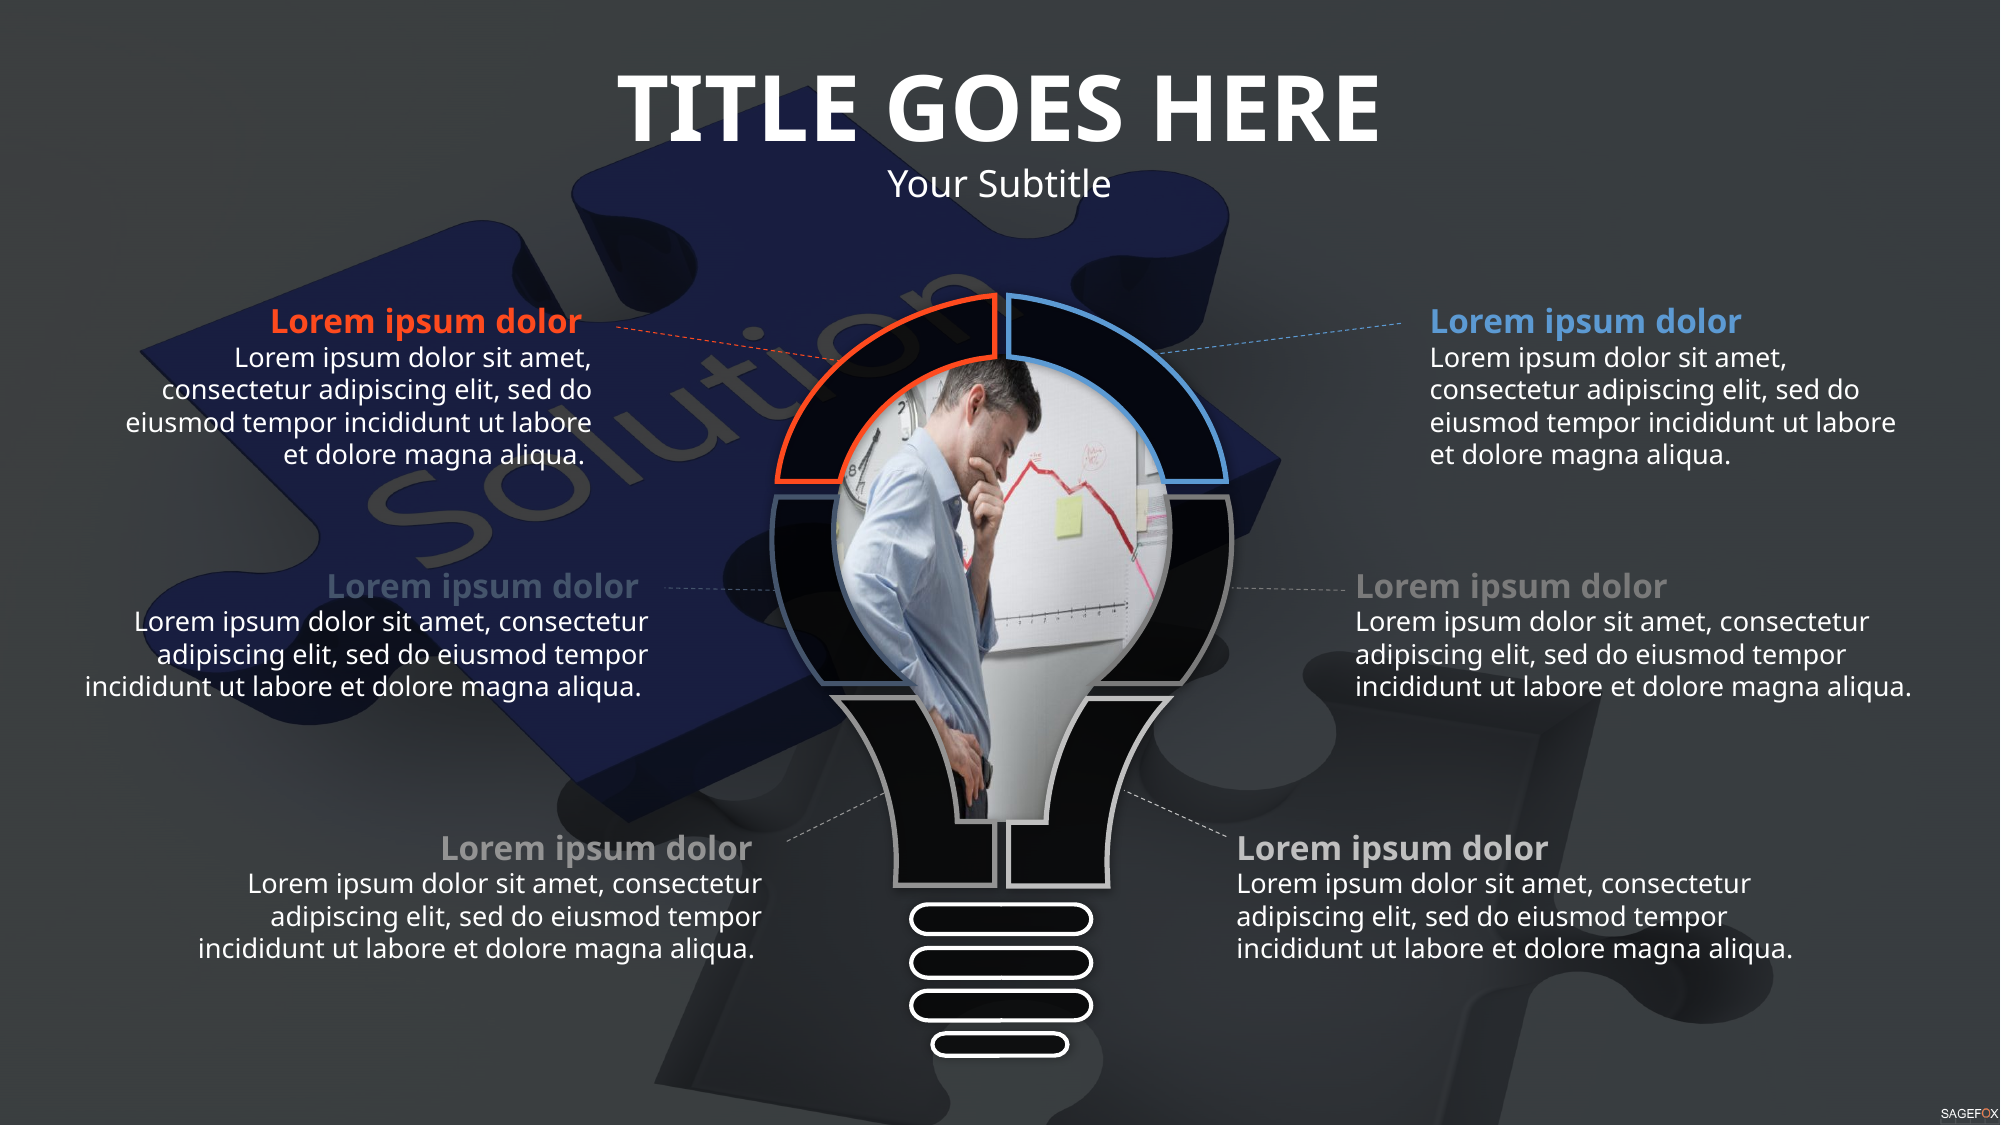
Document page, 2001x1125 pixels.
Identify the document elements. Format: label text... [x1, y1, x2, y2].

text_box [1153, 323, 1401, 355]
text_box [1231, 587, 1346, 591]
text_box [770, 495, 914, 685]
text_box [844, 364, 1163, 819]
text_box Lorem ipsum dolor Lorem ipsum dolor sit amet, consectetur adipiscing elit, sed do eiusmod tempor incididunt ut labore et dolore magna aliqua. [43, 559, 659, 708]
text_box [910, 946, 1093, 979]
text_box [776, 294, 996, 483]
text_box [1007, 294, 1228, 483]
text_box Lorem ipsum dolor Lorem ipsum dolor sit amet, consectetur adipiscing elit, sed do eiusmod tempor incididunt ut labore et dolore magna aliqua. [1345, 559, 1986, 708]
text_box [832, 696, 996, 887]
text_box Lorem ipsum dolor Lorem ipsum dolor sit amet, consectetur adipiscing elit, sed do eiusmod tempor incididunt ut labore et dolore magna aliqua. [136, 821, 772, 970]
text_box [1123, 790, 1227, 837]
text_box Lorem ipsum dolor Lorem ipsum dolor sit amet, consectetur adipiscing elit, sed do eiusmod tempor incididunt ut labore et dolore magna aliqua. [1419, 295, 1913, 476]
text_box [931, 1032, 1069, 1057]
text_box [615, 326, 842, 362]
text_box TITLE GOES HERE Your Subtitle [548, 42, 1452, 212]
text_box [1007, 697, 1171, 888]
text_box [910, 989, 1093, 1022]
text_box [664, 587, 778, 591]
picture [1940, 0, 2001, 1125]
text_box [785, 793, 884, 842]
text_box [1089, 495, 1233, 685]
text_box [910, 903, 1093, 936]
text_box Lorem ipsum dolor Lorem ipsum dolor sit amet, consectetur adipiscing elit, sed do eiusmod tempor incididunt ut labore et dolore magna aliqua. [1226, 821, 1872, 970]
text_box Lorem ipsum dolor Lorem ipsum dolor sit amet, consectetur adipiscing elit, sed do eiusmod tempor incididunt ut labore et dolore magna aliqua. [108, 295, 602, 476]
